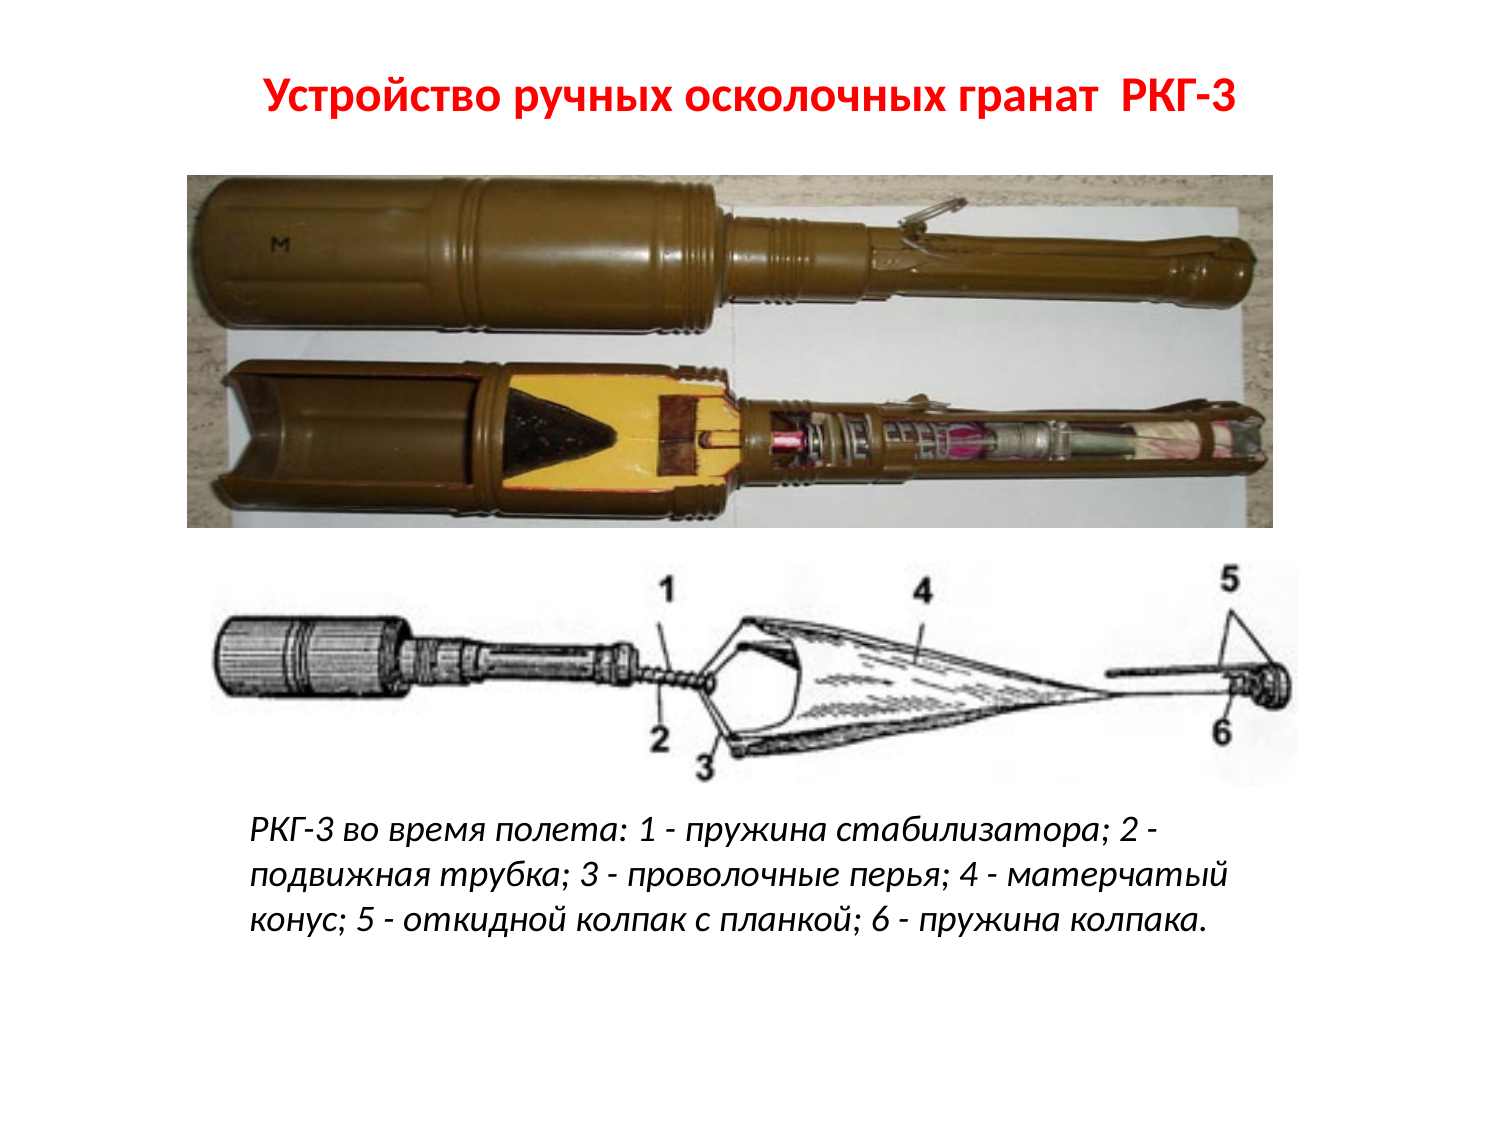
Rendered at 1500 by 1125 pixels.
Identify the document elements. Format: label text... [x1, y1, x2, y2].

picture [210, 562, 1298, 786]
title Устройство ручных осколочных гранат РКГ-3 [75, 45, 1425, 138]
text_box РКГ-3 во время полета: 1 - пружина стабилизатора; 2 - подвижная трубка; 3 - проволочные перья; 4 - матерчатый конус; 5 - откидной колпак с планкой; 6 - пружина колпака. [234, 796, 1313, 947]
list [187, 175, 1273, 528]
